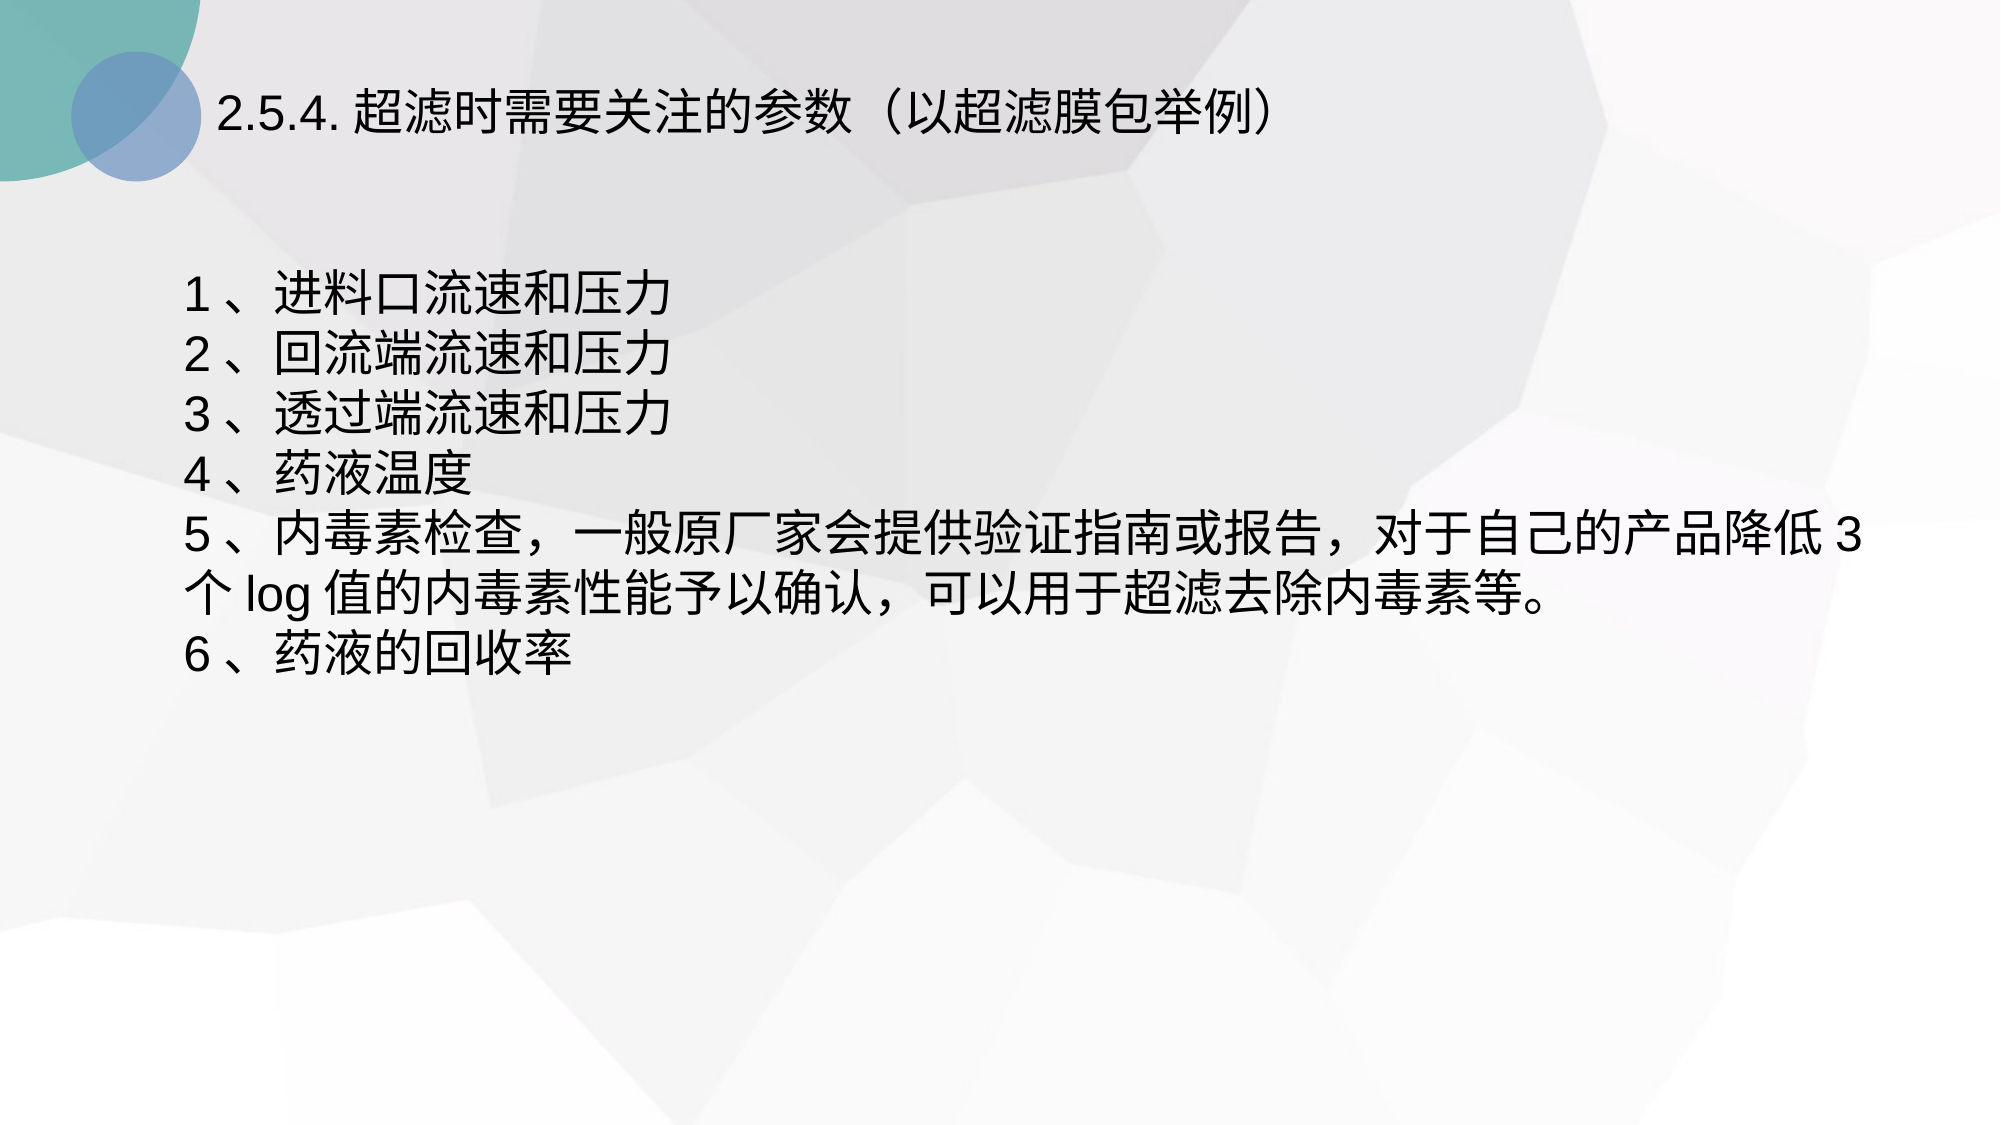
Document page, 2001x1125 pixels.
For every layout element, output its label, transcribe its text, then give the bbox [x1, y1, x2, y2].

text_box 1、进料口流速和压力 2、回流端流速和压力 3、透过端流速和压力 4、药液温度 5、内毒素检查，一般原厂家会提供验证指南或报告，对于自己的产品降低3个log值的内毒素性能予以确认，可以用于超滤去除内毒素等。 6、药液的回收率 [168, 254, 1924, 689]
text_box [70, 50, 201, 183]
text_box [0, 0, 202, 183]
picture [0, 0, 2001, 1125]
text_box 2.5.4.超滤时需要关注的参数（以超滤膜包举例） [201, 73, 1343, 149]
